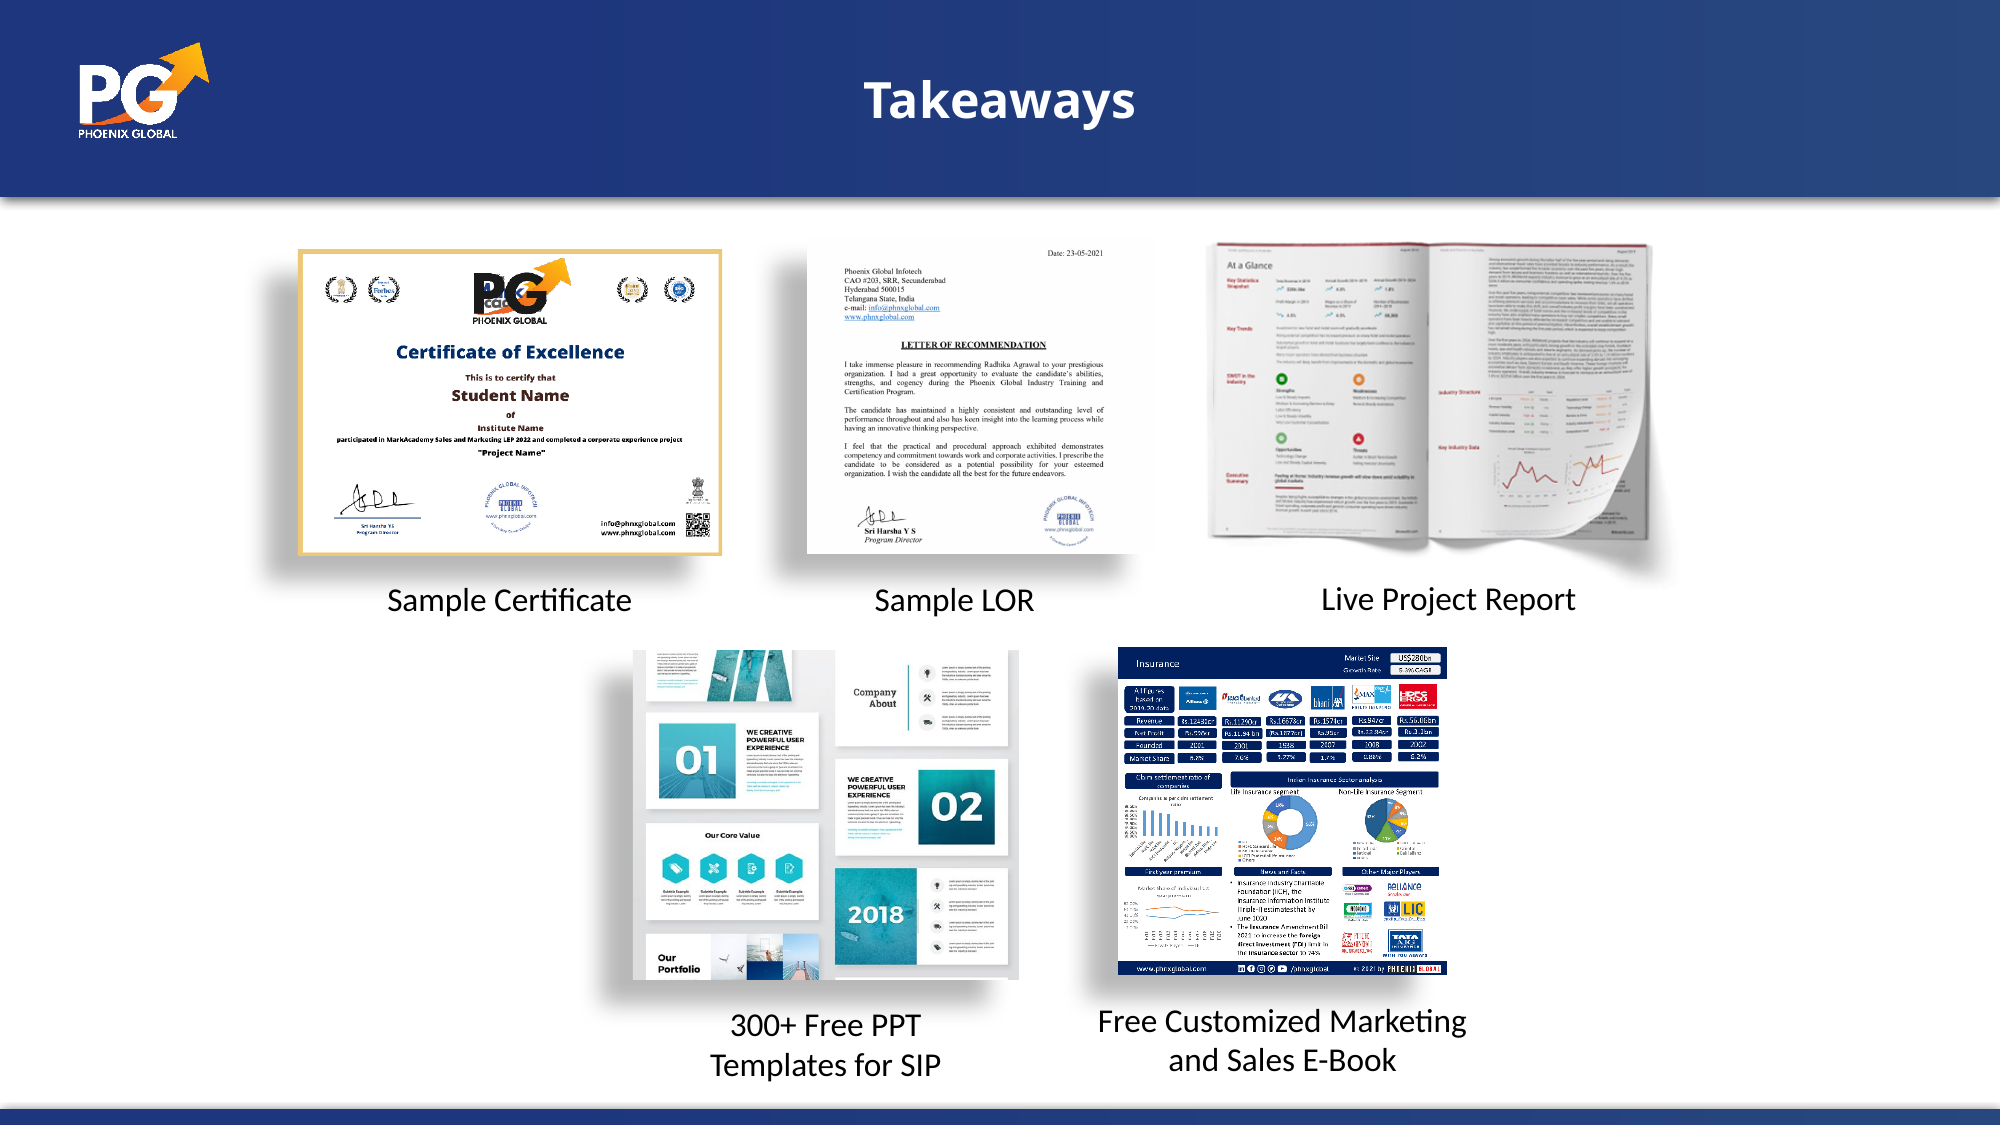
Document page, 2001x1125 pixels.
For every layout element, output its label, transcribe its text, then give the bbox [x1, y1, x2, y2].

text_box [0, 1109, 2000, 1125]
picture [1118, 647, 1447, 975]
text_box Takeaways [0, 0, 2000, 197]
picture [1189, 226, 1690, 595]
picture [807, 237, 1155, 555]
picture [632, 650, 1019, 980]
text_box Live Project Report [1290, 595, 1608, 629]
picture [297, 249, 723, 556]
text_box 300+ Free PPT Templates for SIP [687, 991, 965, 1095]
text_box Free Customized Marketing and Sales E-Book [1085, 986, 1480, 1091]
picture [77, 40, 209, 143]
text_box Sample LOR [815, 566, 1094, 631]
text_box Sample Certificate [371, 566, 649, 631]
